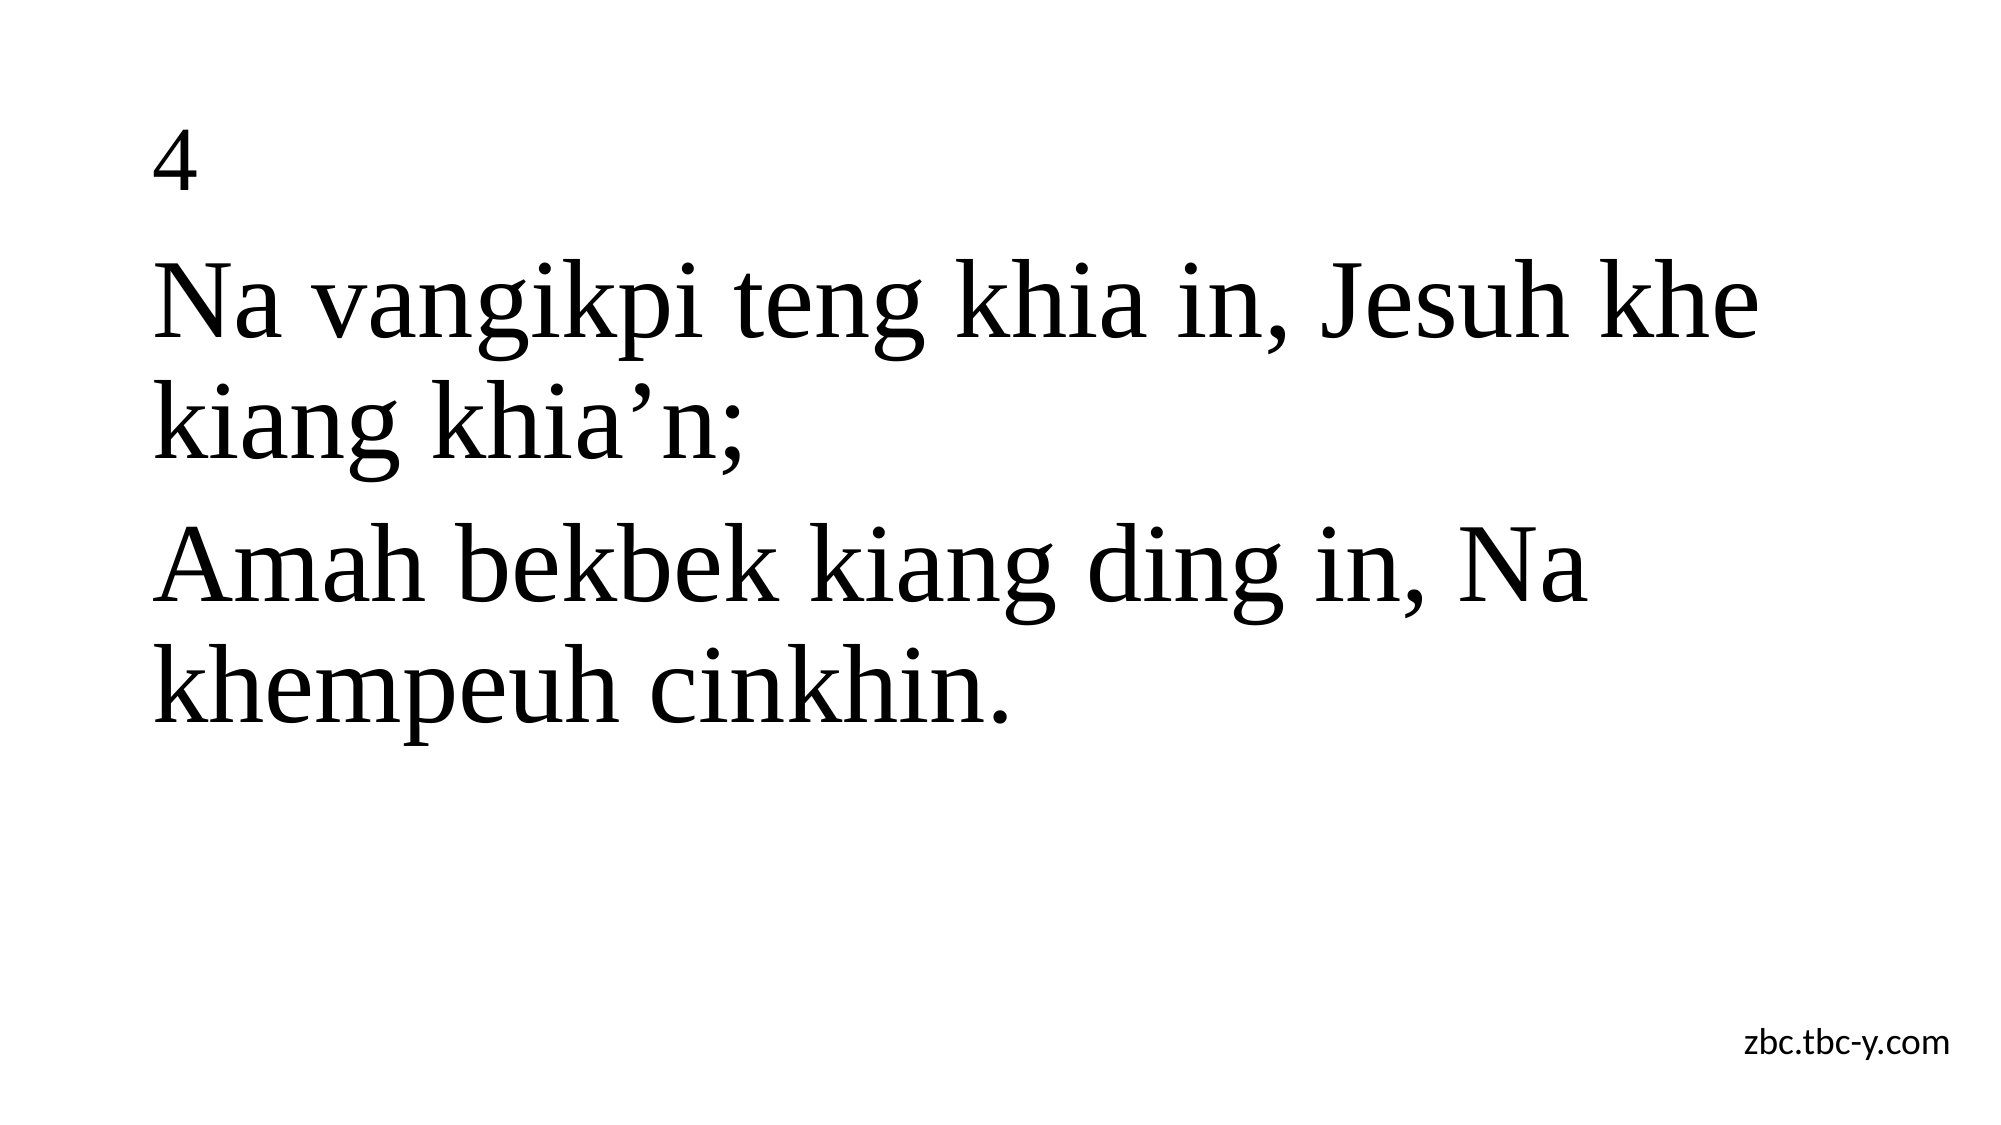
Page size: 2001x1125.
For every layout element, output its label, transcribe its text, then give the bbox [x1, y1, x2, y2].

text_box zbc.tbc-y.com [1728, 1009, 2000, 1070]
list Na vangikpi teng khia in, Jesuh khe kiang khia’n; Amah bekbek kiang ding in, Na khempeuh cinkhin. [137, 232, 1863, 833]
title 4 [137, 80, 1863, 232]
